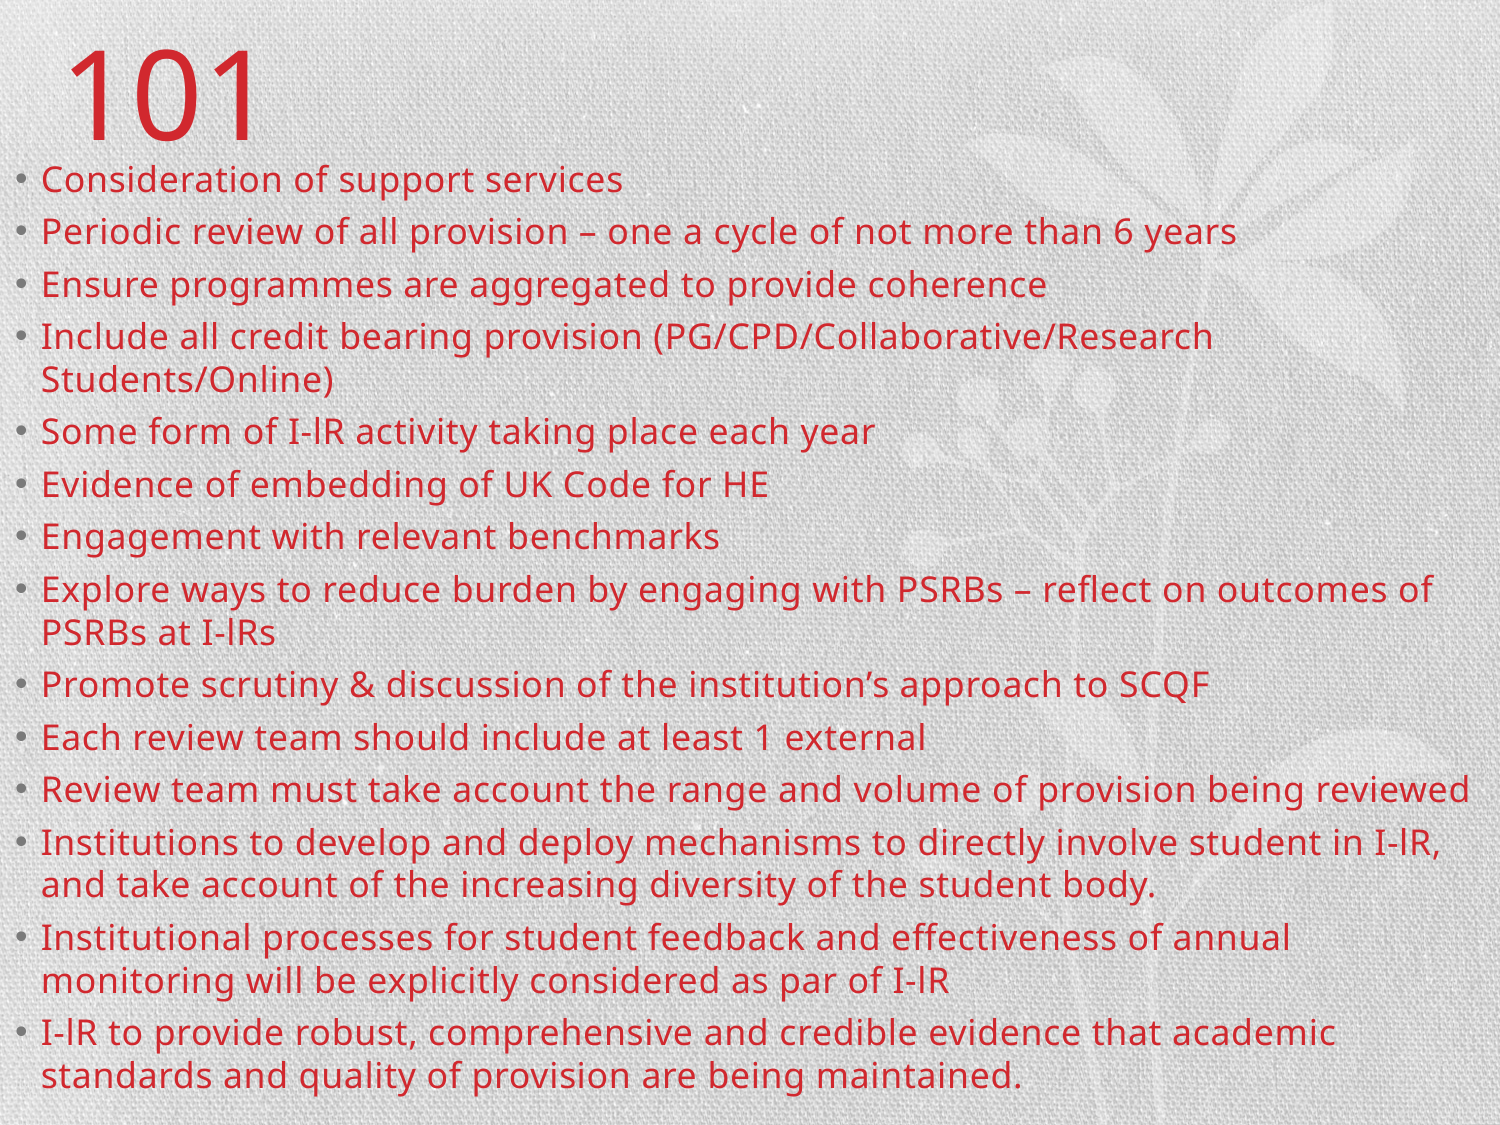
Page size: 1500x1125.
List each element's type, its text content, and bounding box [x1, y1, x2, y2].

title Institution-led Review 101 [45, 37, 1455, 149]
list Consideration of support services Periodic review of all provision – one a cycle of not more than 6 years Ensure programmes are aggregated to provide coherence Include all credit bearing provision (PG/CPD/Collaborative/Research Students/Online) Some form of I-lR activity taking place each year Evidence of embedding of UK Code for HE Engagement with relevant benchmarks Explore ways to reduce burden by engaging with PSRBs – reflect on outcomes of PSRBs at I-lRs Promote scrutiny & discussion of the institution’s approach to SCQF Each review team should include at least 1 external Review team must take account the range and volume of provision being reviewed Institutions to develop and deploy mechanisms to directly involve student in I-lR, and take account of the increasing diversity of the student body. Institutional processes for student feedback and effectiveness of annual monitoring will be explicitly considered as par of I-lR I-lR to provide robust, comprehensive and credible evidence that academic standards and quality of provision are being maintained. [0, 149, 1500, 1125]
